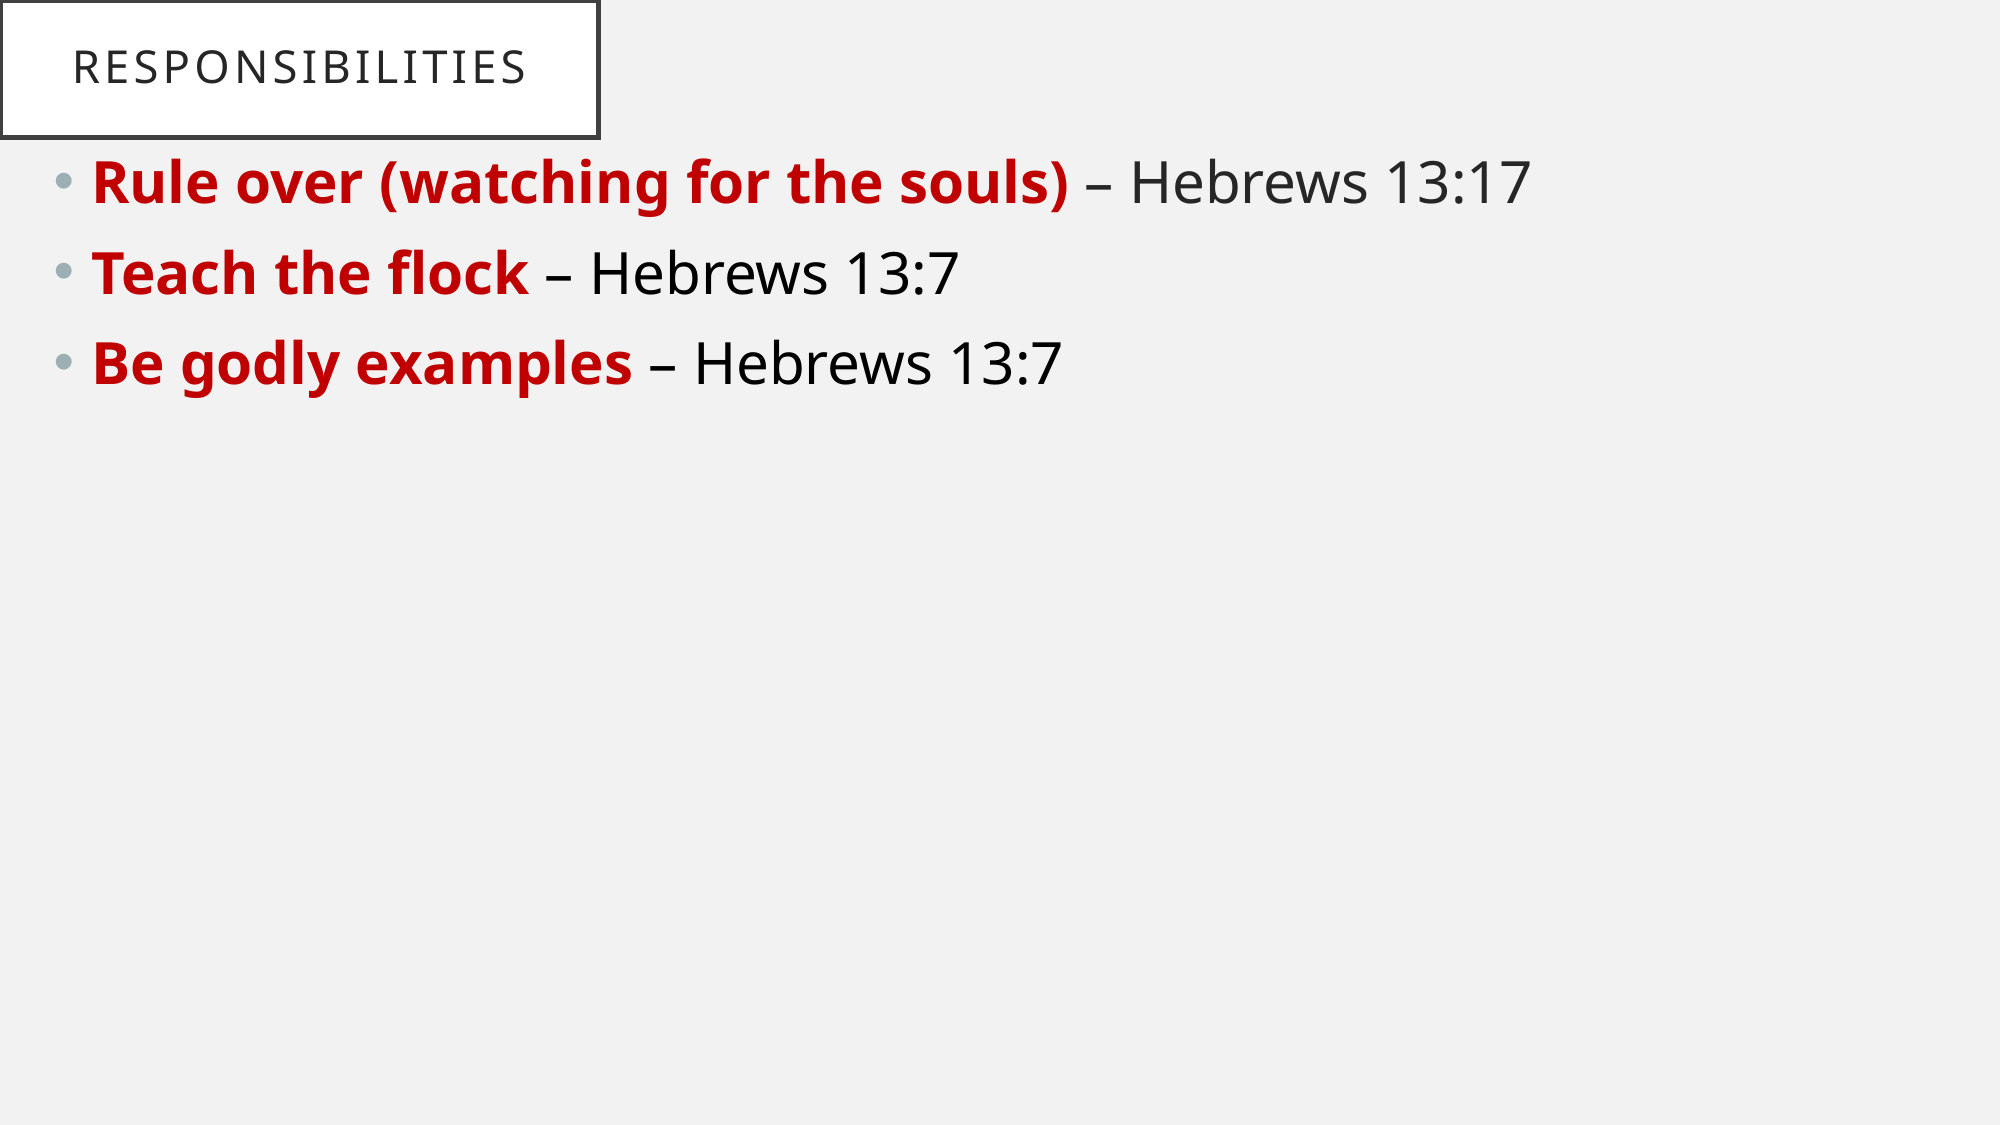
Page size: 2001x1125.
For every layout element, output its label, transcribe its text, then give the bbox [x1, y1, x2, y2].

list Rule over (watching for the souls) – Hebrews 13:17 Teach the flock – Hebrews 13:7 Be godly examples – Hebrews 13:7 [38, 137, 1944, 1109]
title Responsibilities [0, 0, 601, 140]
